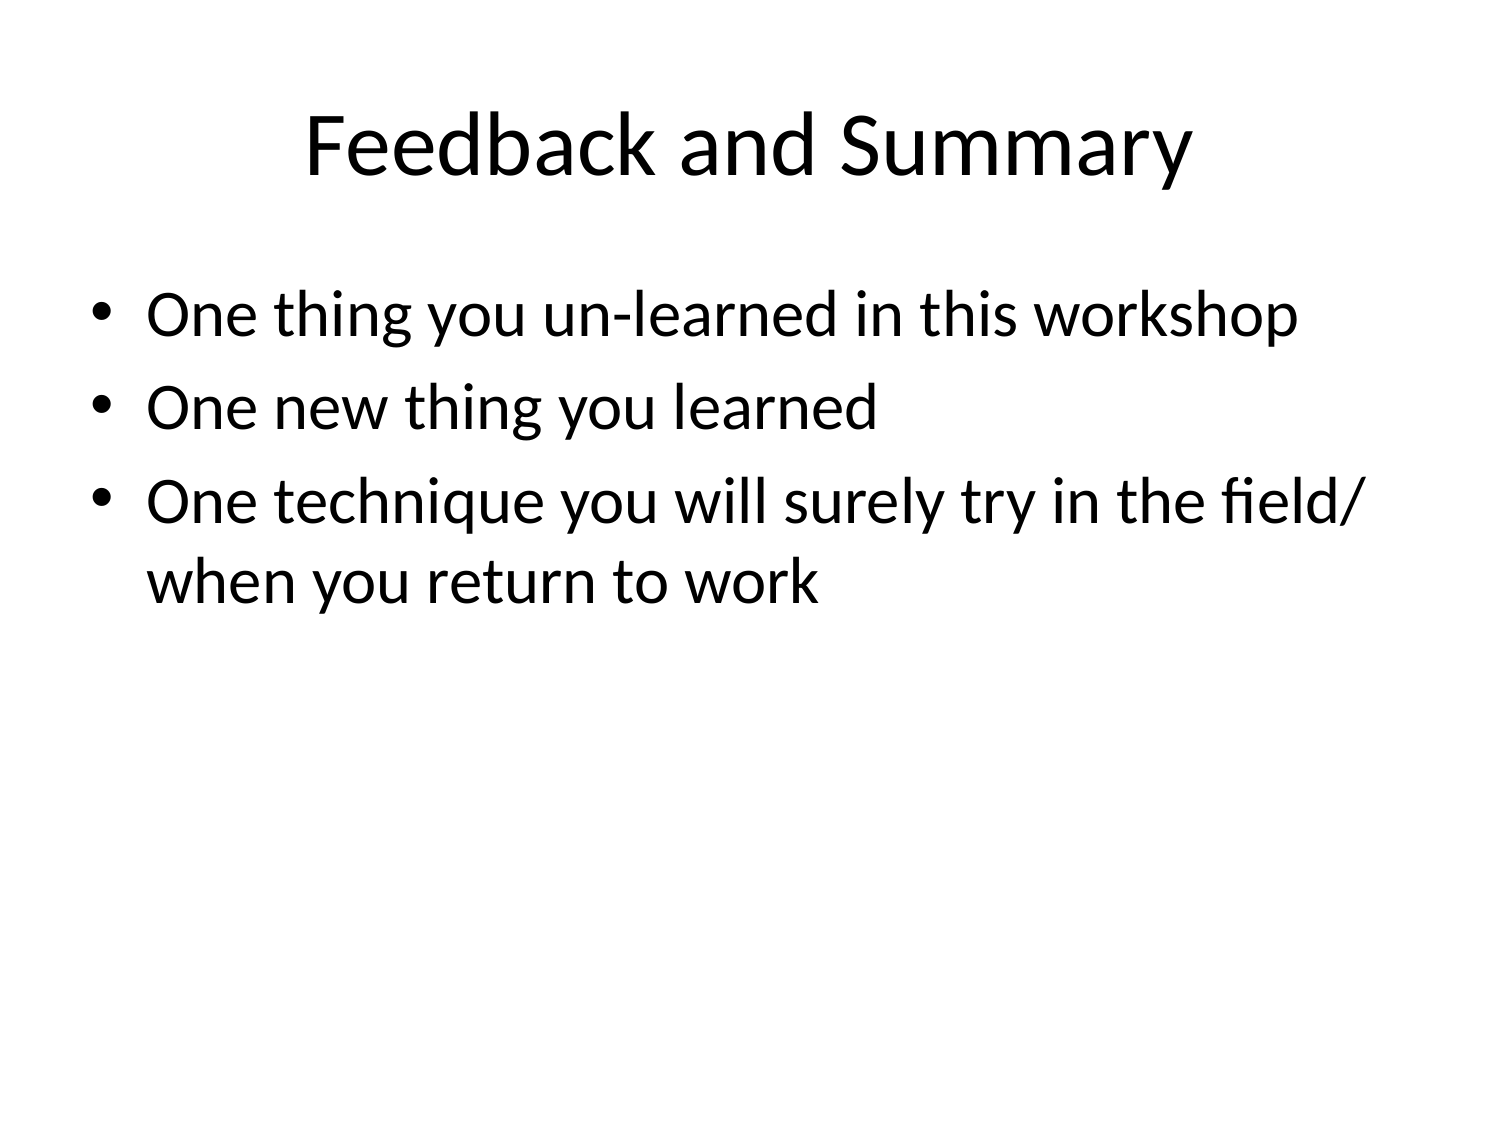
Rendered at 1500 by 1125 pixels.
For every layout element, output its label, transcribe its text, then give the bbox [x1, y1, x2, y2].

title Feedback and Summary [75, 45, 1425, 233]
list One thing you un-learned in this workshop One new thing you learned One technique you will surely try in the field/ when you return to work [75, 262, 1425, 1005]
